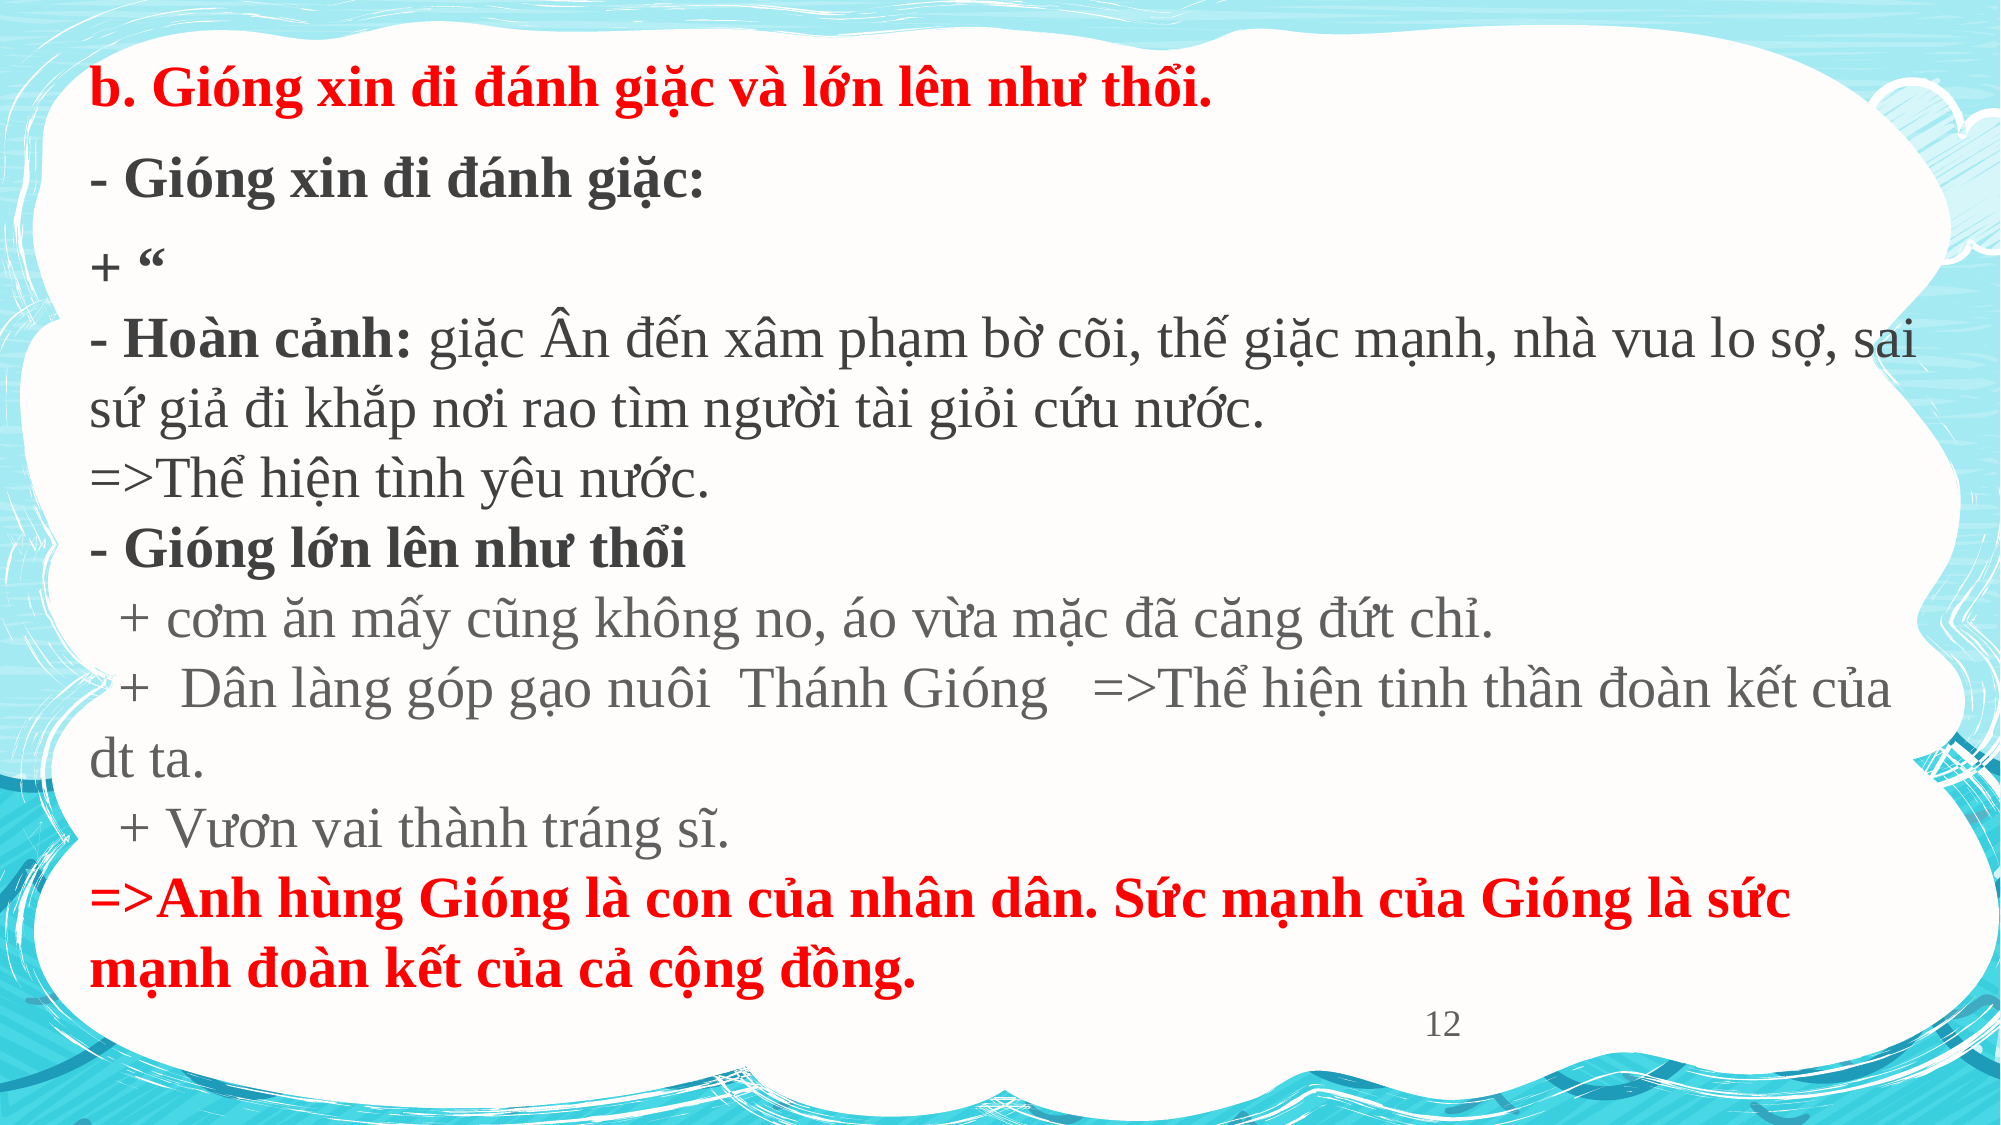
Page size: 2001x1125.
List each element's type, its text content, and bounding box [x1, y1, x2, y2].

text_box b. Gióng xin đi đánh giặc và lớn lên như thổi. - Gióng xin đi đánh giặc: + “ - Hoàn cảnh: giặc Ân đến xâm phạm bờ cõi, thế giặc mạnh, nhà vua lo sợ, sai sứ giả đi khắp nơi rao tìm người tài giỏi cứu nước. =>Thể hiện tình yêu nước. - Gióng lớn lên như thổi + cơm ăn mấy cũng không no, áo vừa mặc đã căng đứt chỉ. + Dân làng góp gạo nuôi Thánh Gióng =>Thể hiện tinh thần đoàn kết của dt ta. + Vươn vai thành tráng sĩ. =>Anh hùng Gióng là con của nhân dân. Sức mạnh của Gióng là sức mạnh đoàn kết của cả cộng đồng. [75, 40, 1943, 1007]
slide_number 12 [1409, 1007, 1522, 1051]
